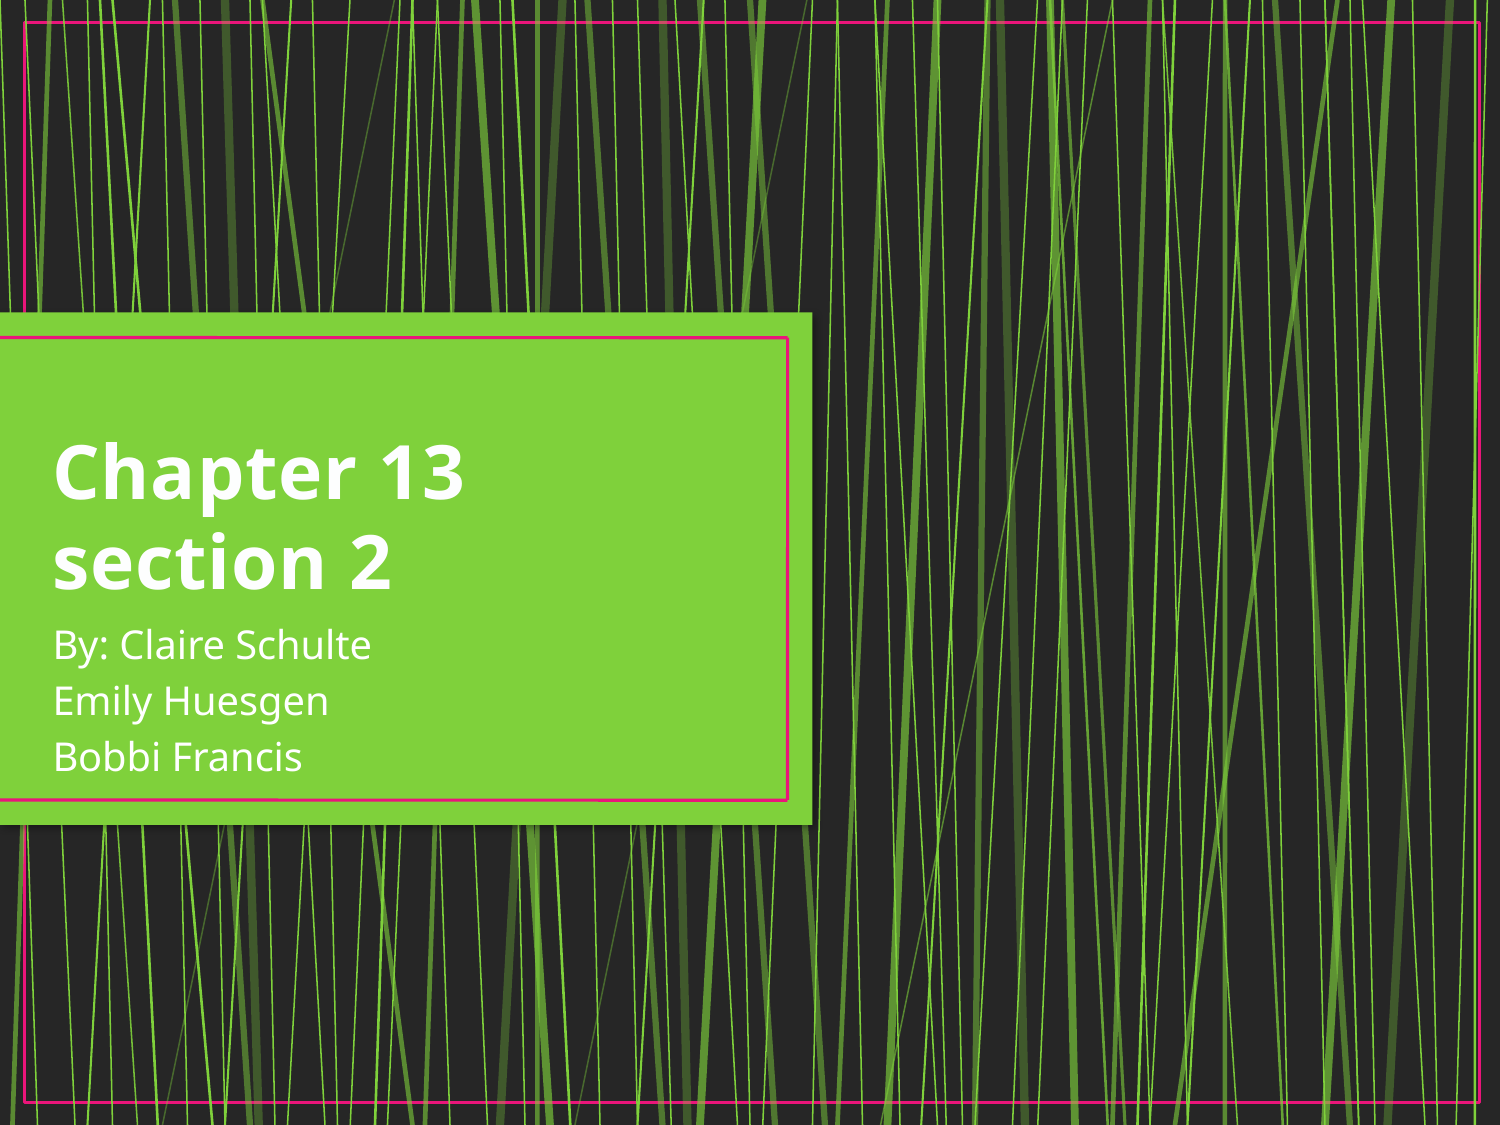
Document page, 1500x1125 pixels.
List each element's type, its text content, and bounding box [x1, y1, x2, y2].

subtitle By: Claire Schulte Emily Huesgen Bobbi Francis [37, 612, 763, 788]
title Chapter 13 section 2 [37, 349, 763, 612]
